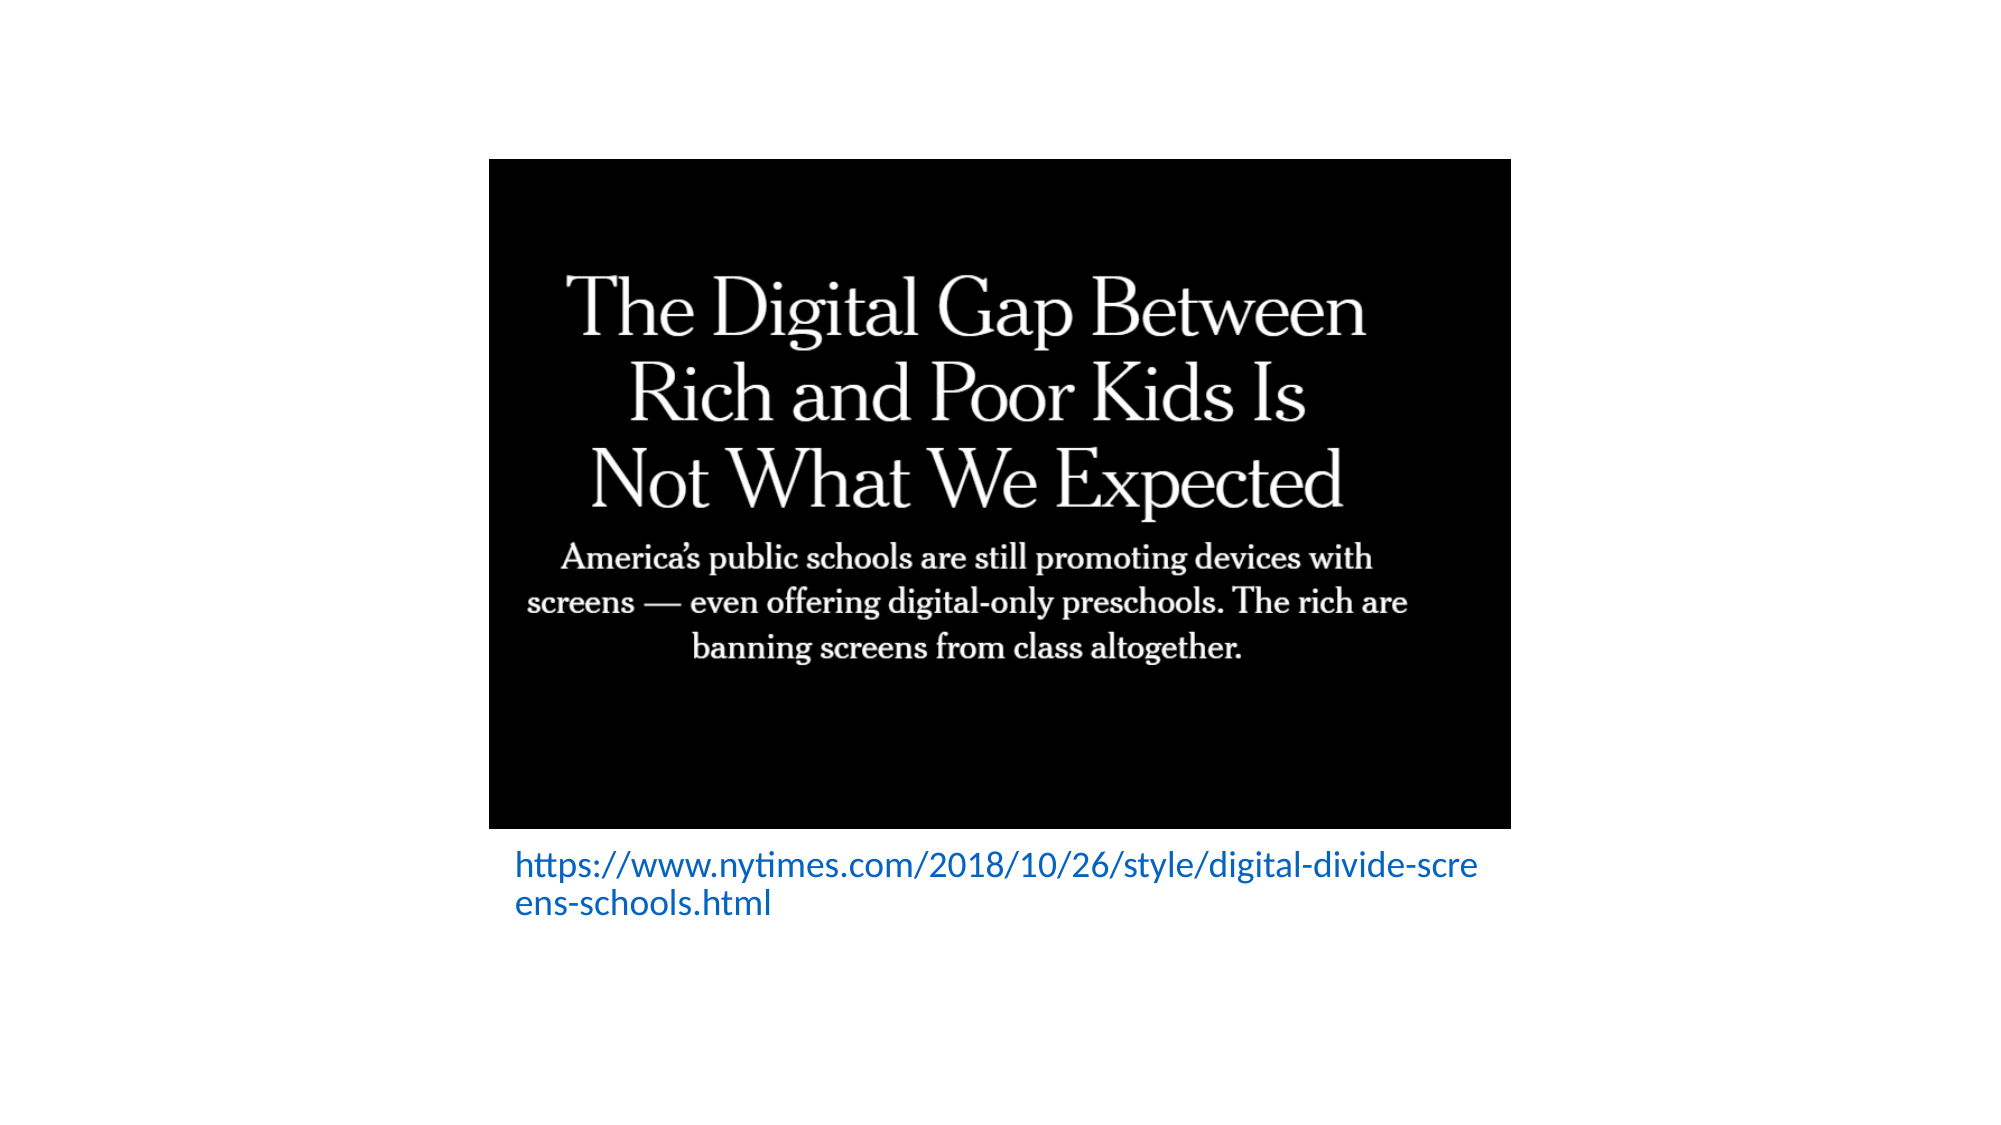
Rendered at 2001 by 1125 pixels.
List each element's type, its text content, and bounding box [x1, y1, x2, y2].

text_box https://www.nytimes.com/2018/10/26/style/digital-divide-screens-schools.html [500, 832, 1500, 893]
picture [488, 159, 1511, 829]
